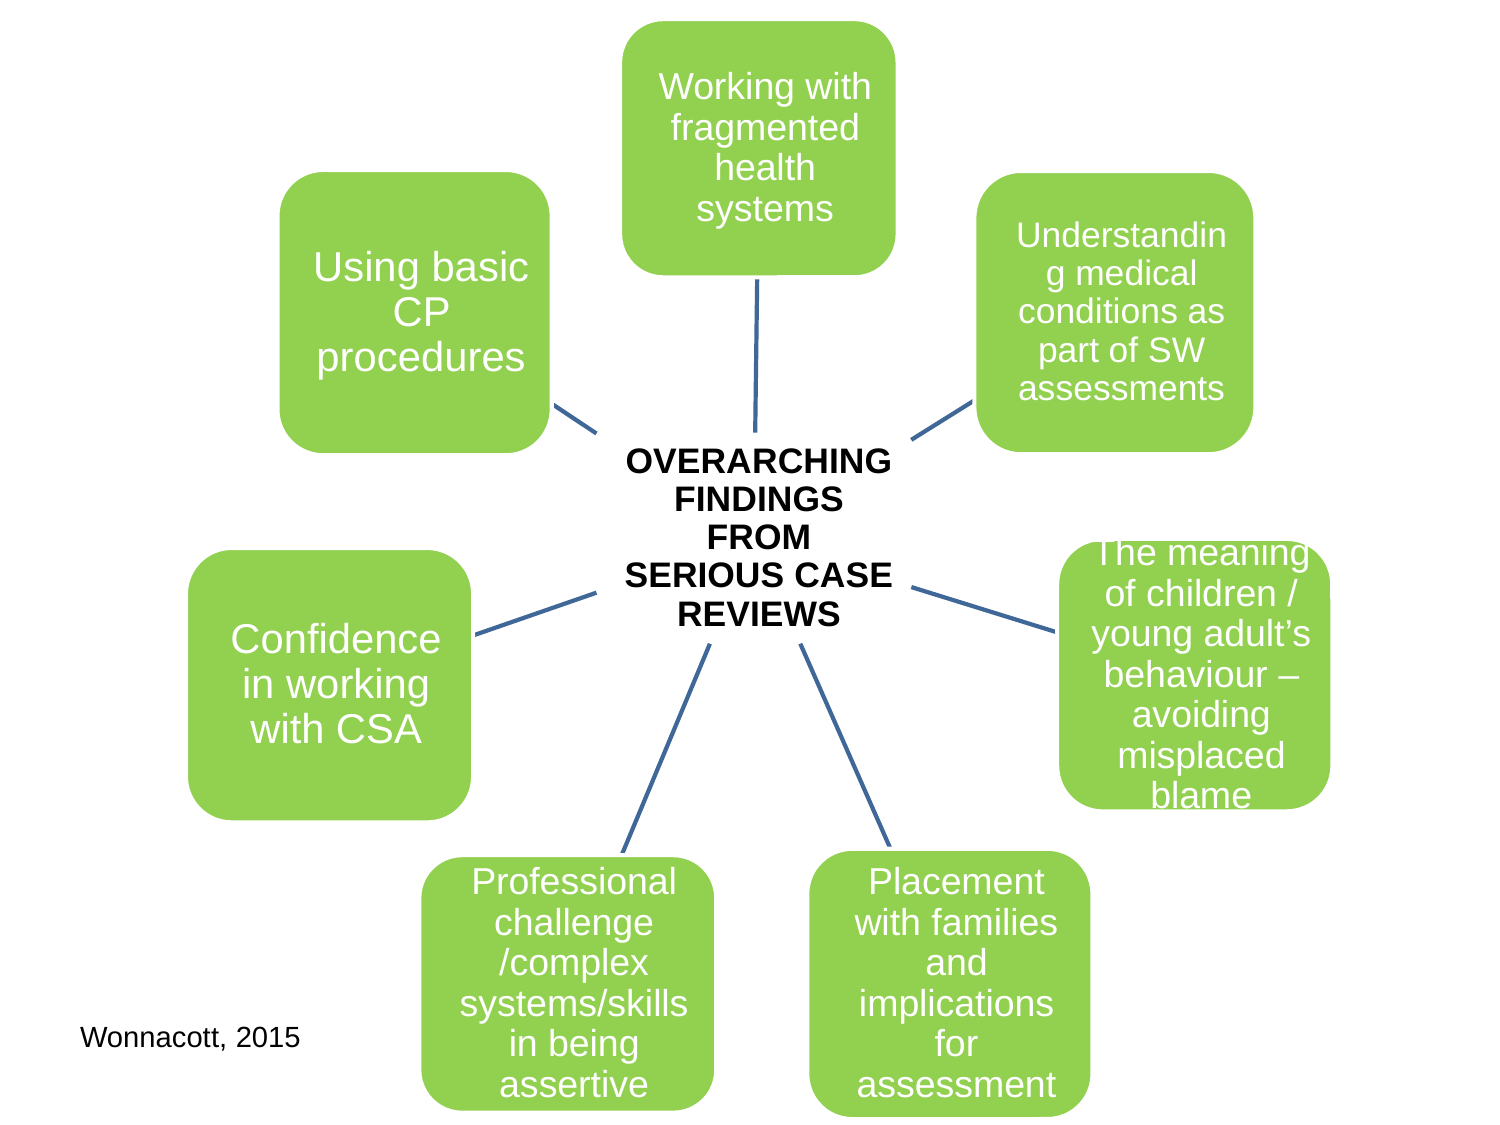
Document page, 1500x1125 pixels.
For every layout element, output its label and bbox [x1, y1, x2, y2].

list [29, 30, 1483, 1107]
